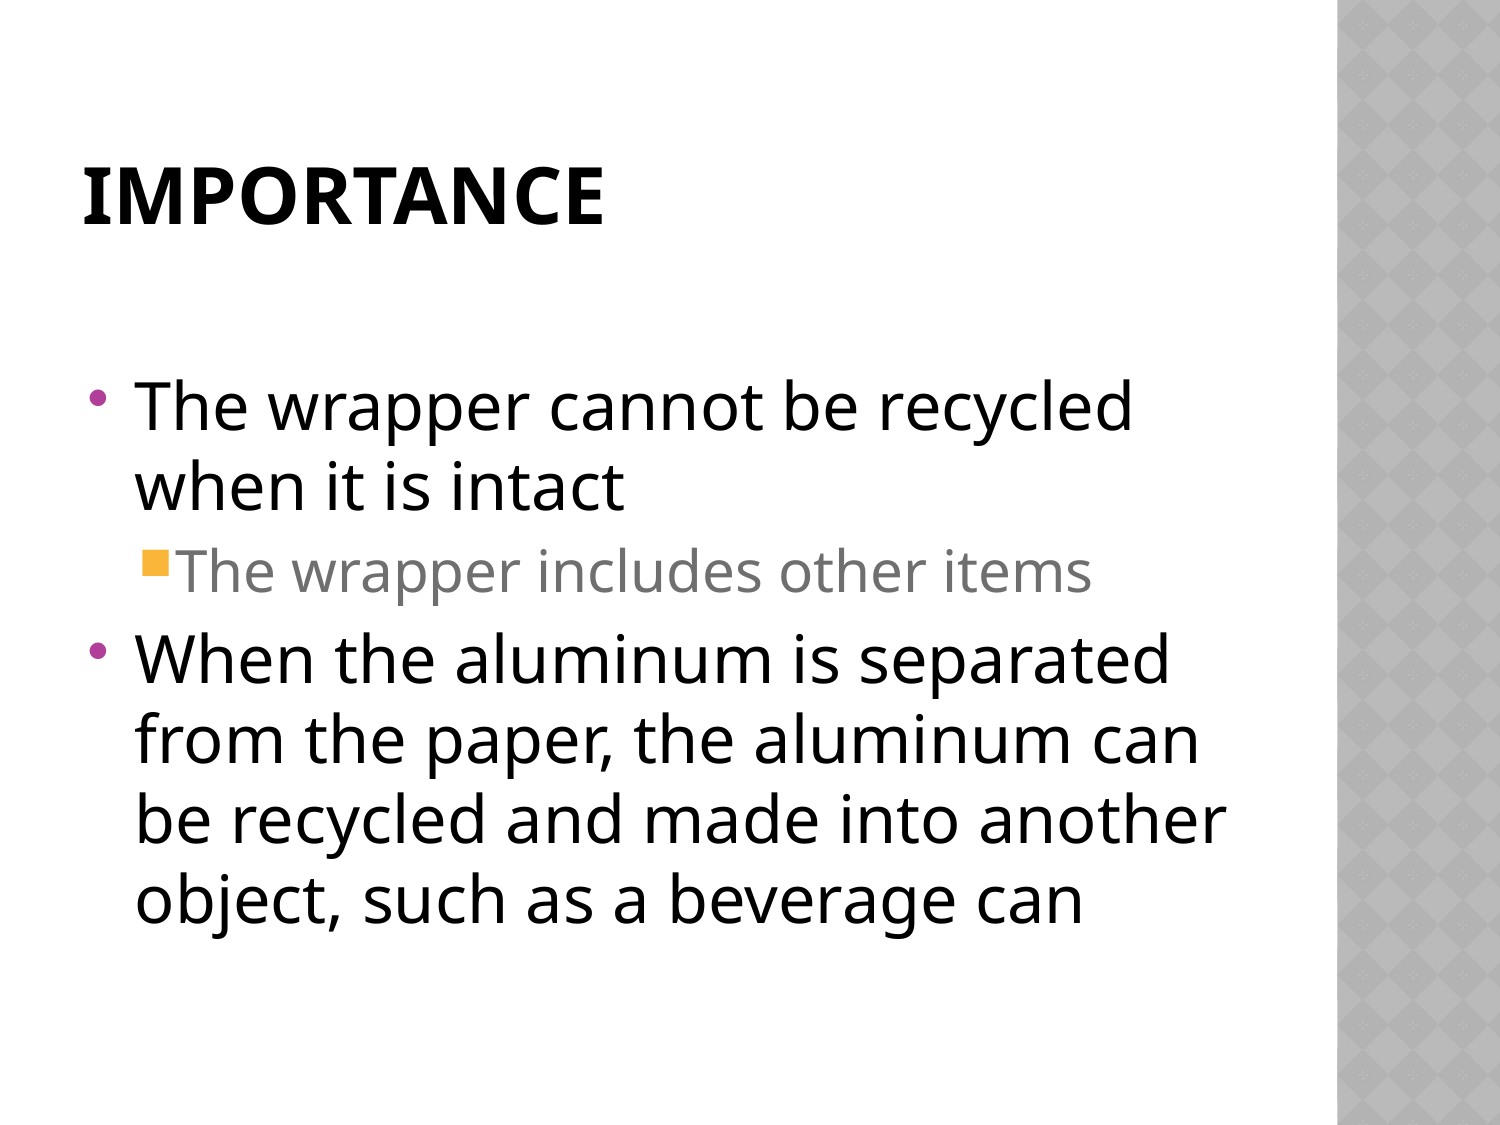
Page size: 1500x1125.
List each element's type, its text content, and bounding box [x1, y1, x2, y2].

title Importance [75, 52, 1263, 240]
list The wrapper cannot be recycled when it is intact The wrapper includes other items When the aluminum is separated from the paper, the aluminum can be recycled and made into another object, such as a beverage can [75, 264, 1263, 1059]
